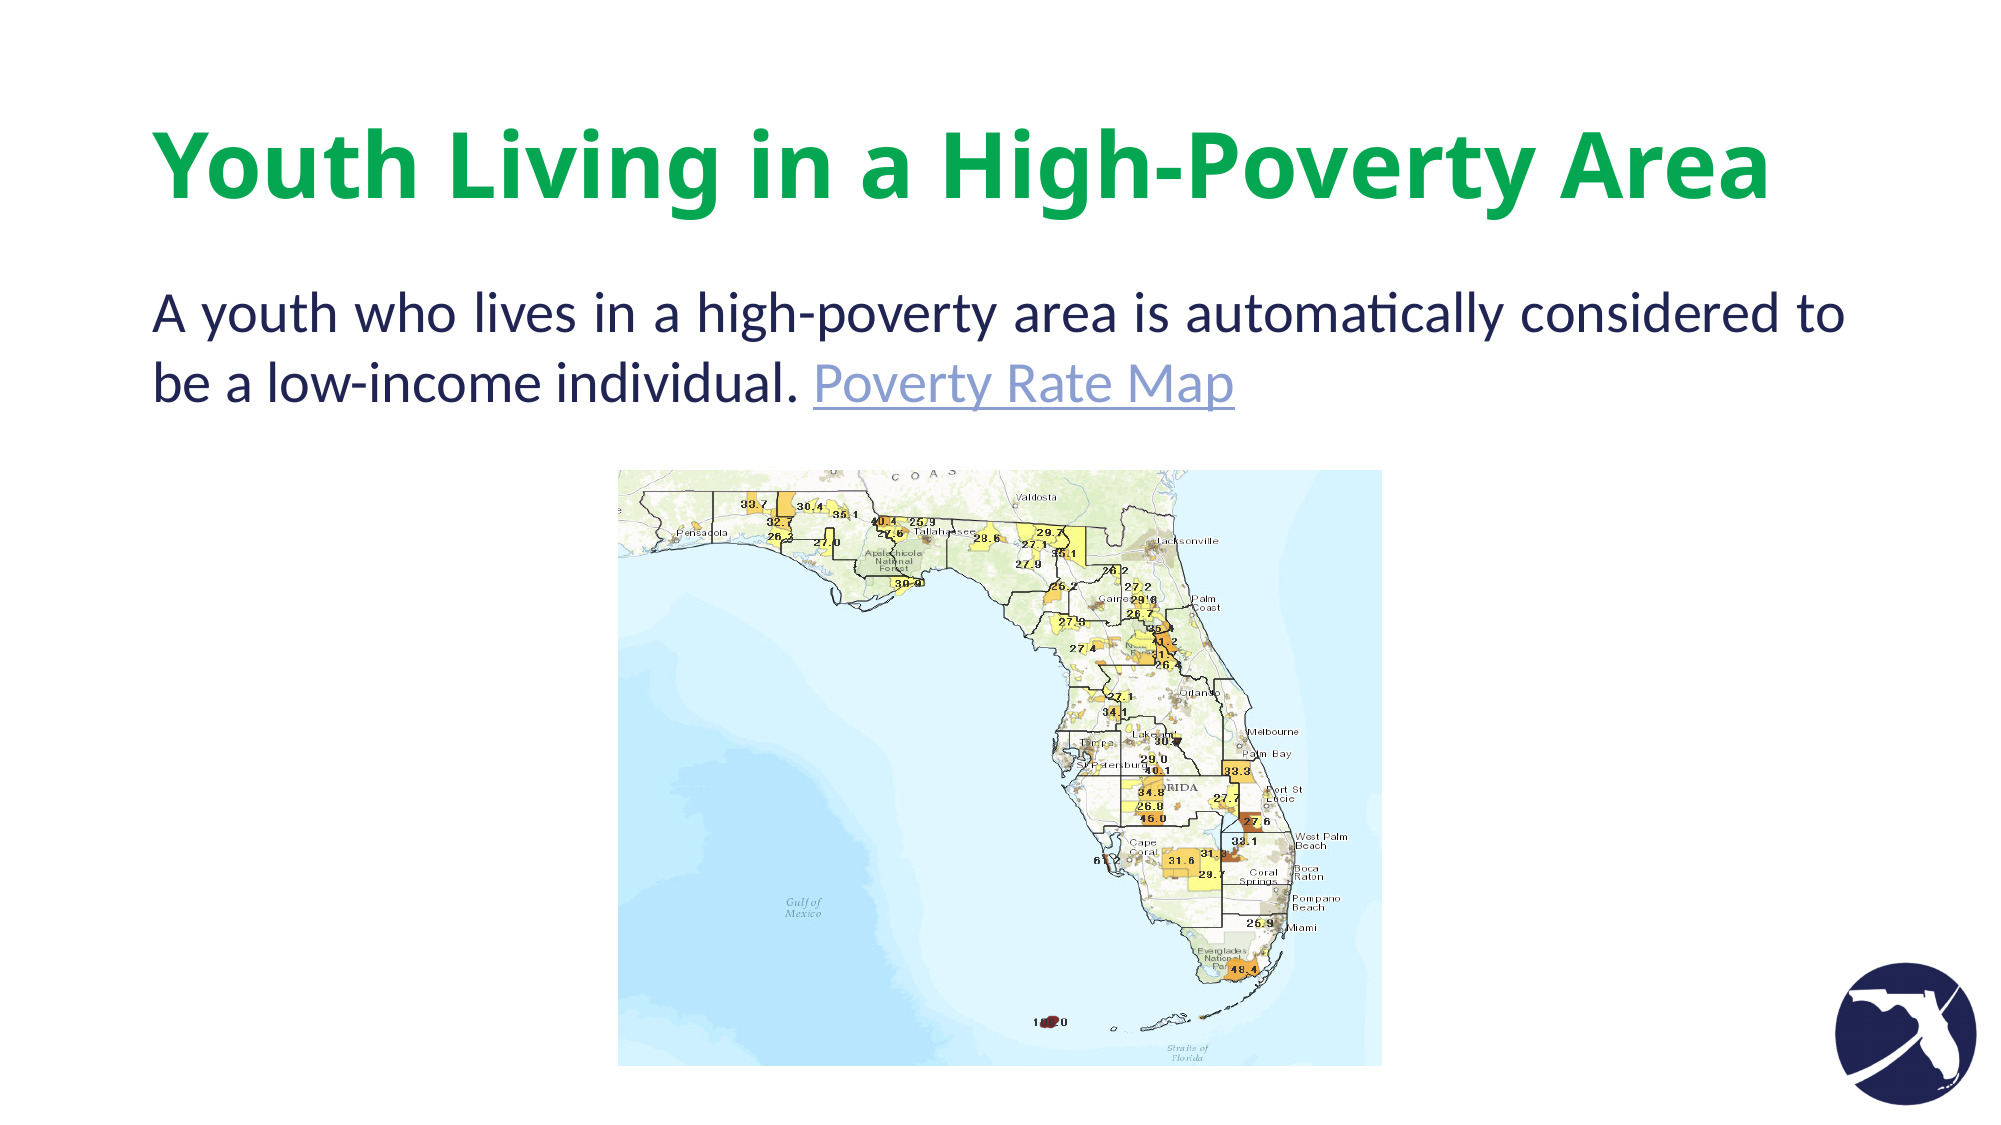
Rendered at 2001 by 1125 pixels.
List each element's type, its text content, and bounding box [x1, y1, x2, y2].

picture [618, 470, 1382, 1066]
picture [1834, 961, 1979, 1109]
text_box A youth who lives in a high-poverty area is automatically considered to be a low-income individual. Poverty Rate Map [137, 277, 1863, 442]
title Youth Living in a High-Poverty Area [137, 59, 1863, 277]
